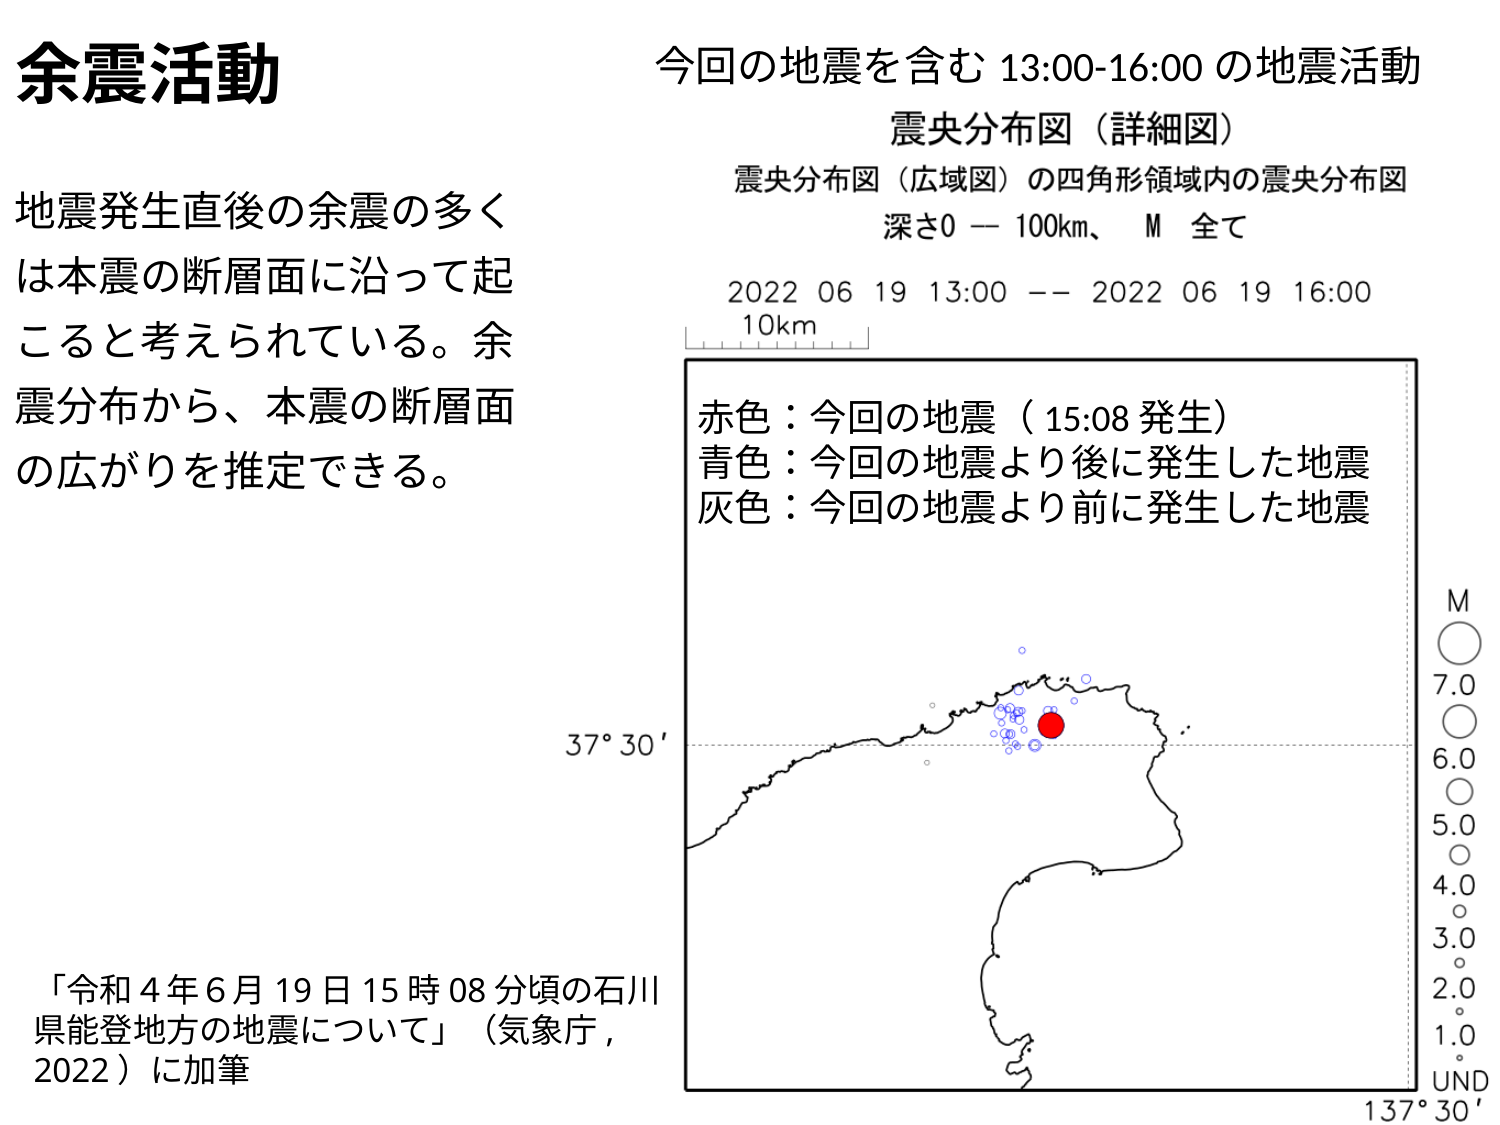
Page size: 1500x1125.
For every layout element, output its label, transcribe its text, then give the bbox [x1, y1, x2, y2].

title 余震活動 [0, 0, 1500, 154]
text_box 地震発生直後の余震の多くは本震の断層面に沿って起こると考えられている。余震分布から、本震の断層面の広がりを推定できる。 [0, 162, 548, 503]
text_box 「令和４年６月19日15時08分頃の石川県能登地方の地震について」（気象庁, 2022）に加筆 [18, 962, 549, 1097]
text_box 今回の地震を含む13:00-16:00の地震活動 [639, 32, 1447, 97]
picture [549, 106, 1498, 1125]
